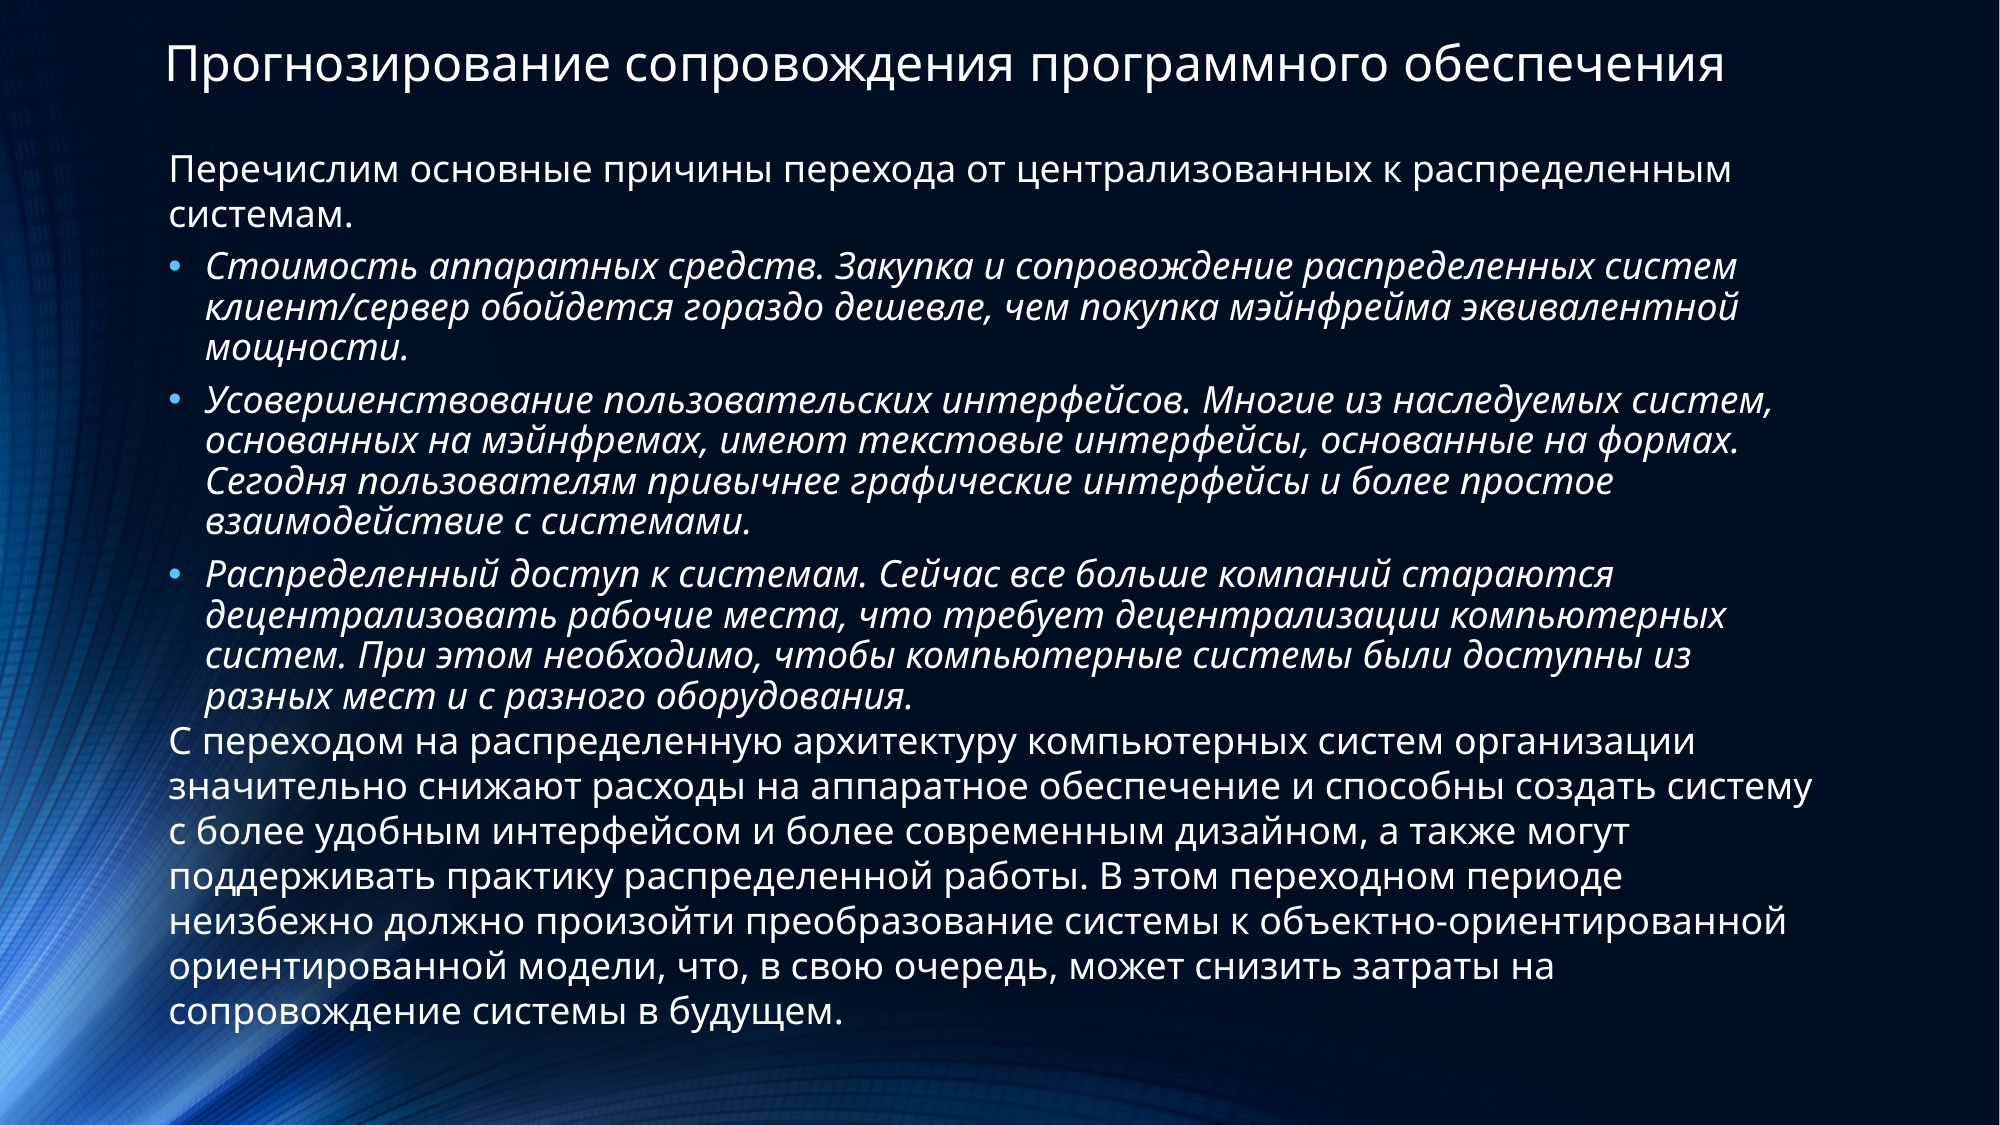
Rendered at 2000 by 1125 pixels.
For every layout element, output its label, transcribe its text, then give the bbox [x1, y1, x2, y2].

list Прогнозирование сопровождения программного обеспечения [149, 30, 1827, 185]
text_box Перечислим основные причины перехода от централизованных к распределенным системам. Стоимость аппаратных средств. Закупка и сопровождение распределенных систем клиент/сервер обойдется гораздо дешевле, чем покупка мэйнфрейма эквивалентной мощности. Усовершенствование пользовательских интерфейсов. Многие из наследуемых систем, основанных на мэйнфремах, имеют текстовые интерфейсы, основанные на формах. Сегодня пользователям привычнее графические интерфейсы и более простое взаимодействие с системами. Распределенный доступ к системам. Сейчас все больше компаний стараются децентрализовать рабочие места, что требует децентрализации компьютерных систем. При этом необходимо, чтобы компьютерные системы были доступны из разных мест и с разного оборудования. С переходом на распределенную архитектуру компьютерных систем организации значительно снижают расходы на аппаратное обеспечение и способны создать систему с более удобным интерфейсом и более современным дизайном, а также могут поддерживать практику распределенной работы. В этом переходном периоде неизбежно должно произойти преобразование системы к объектно-ориентированной ориентированной модели, что, в свою очередь, может снизить затраты на сопровождение системы в будущем. [153, 137, 1836, 1040]
picture [0, 0, 2000, 1125]
